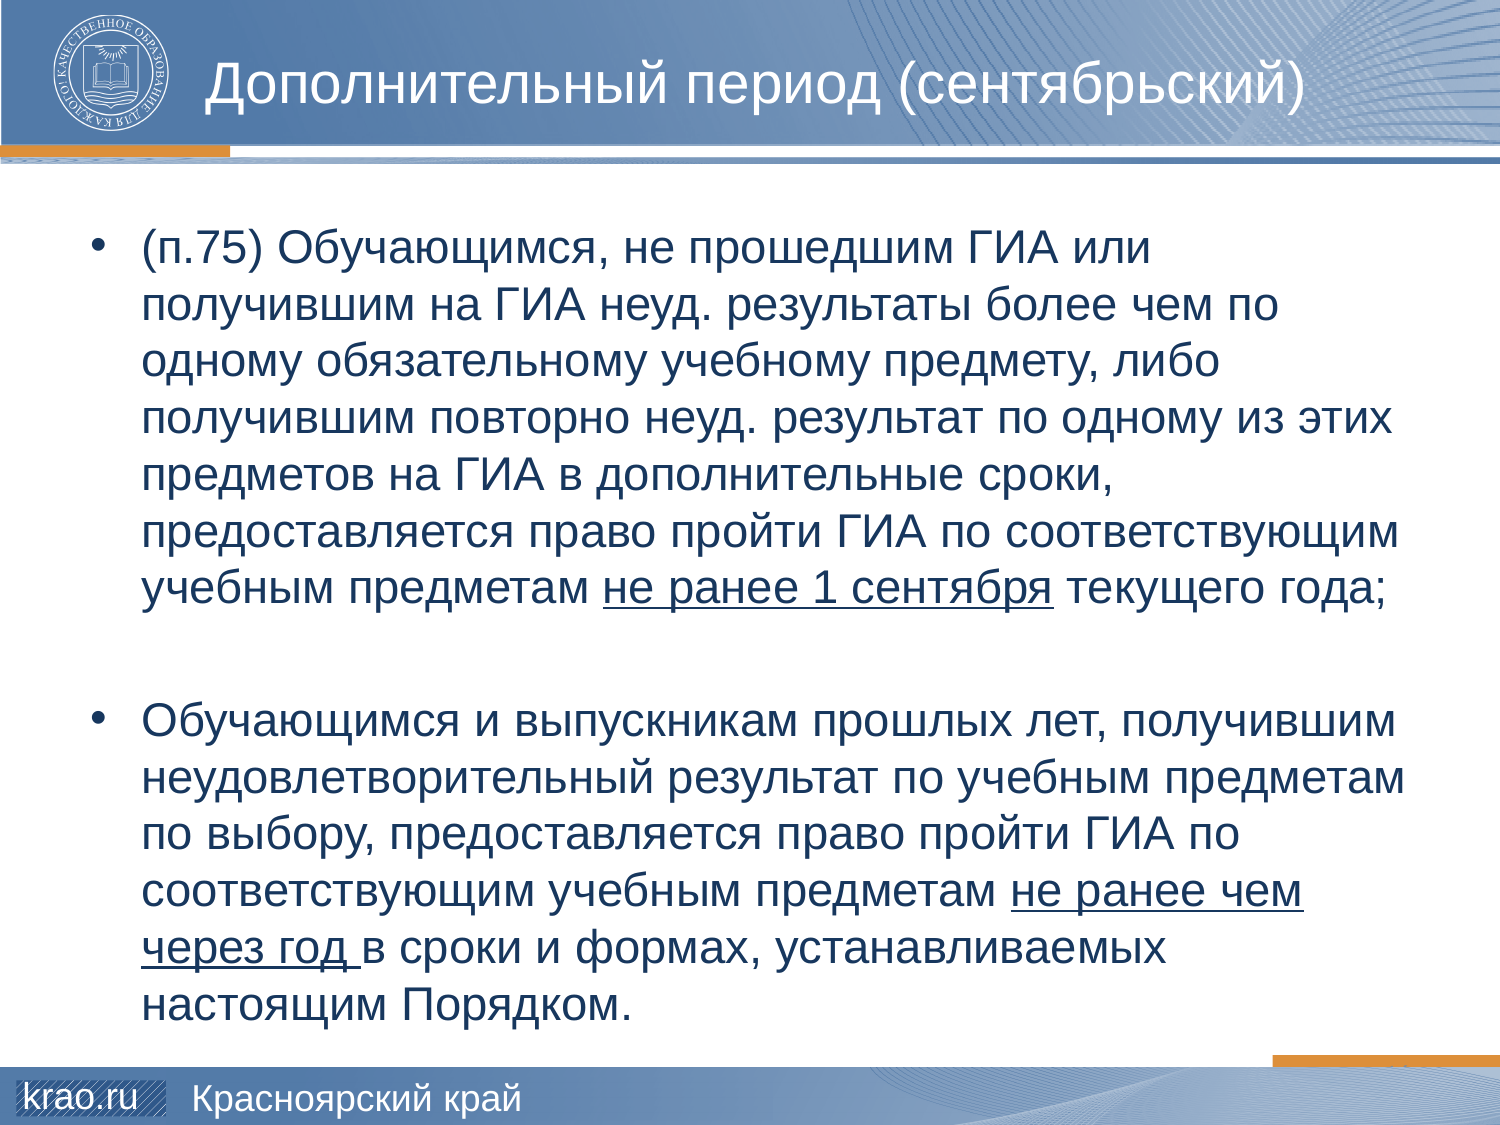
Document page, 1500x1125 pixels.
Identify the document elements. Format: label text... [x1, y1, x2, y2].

list (п.75) Обучающимся, не прошедшим ГИА или получившим на ГИА неуд. результаты более чем по одному обязательному учебному предмету, либо получившим повторно неуд. результат по одному из этих предметов на ГИА в дополнительные сроки, предоставляется право пройти ГИА по соответствующим учебным предметам не ранее 1 сентября текущего года; Обучающимся и выпускникам прошлых лет, получившим неудовлетворительный результат по учебным предметам по выбору, предоставляется право пройти ГИА по соответствующим учебным предметам не ранее чем через год в сроки и формах, устанавливаемых настоящим Порядком. [74, 207, 1426, 1061]
title Дополнительный период (сентябрьский) [190, 9, 1457, 152]
